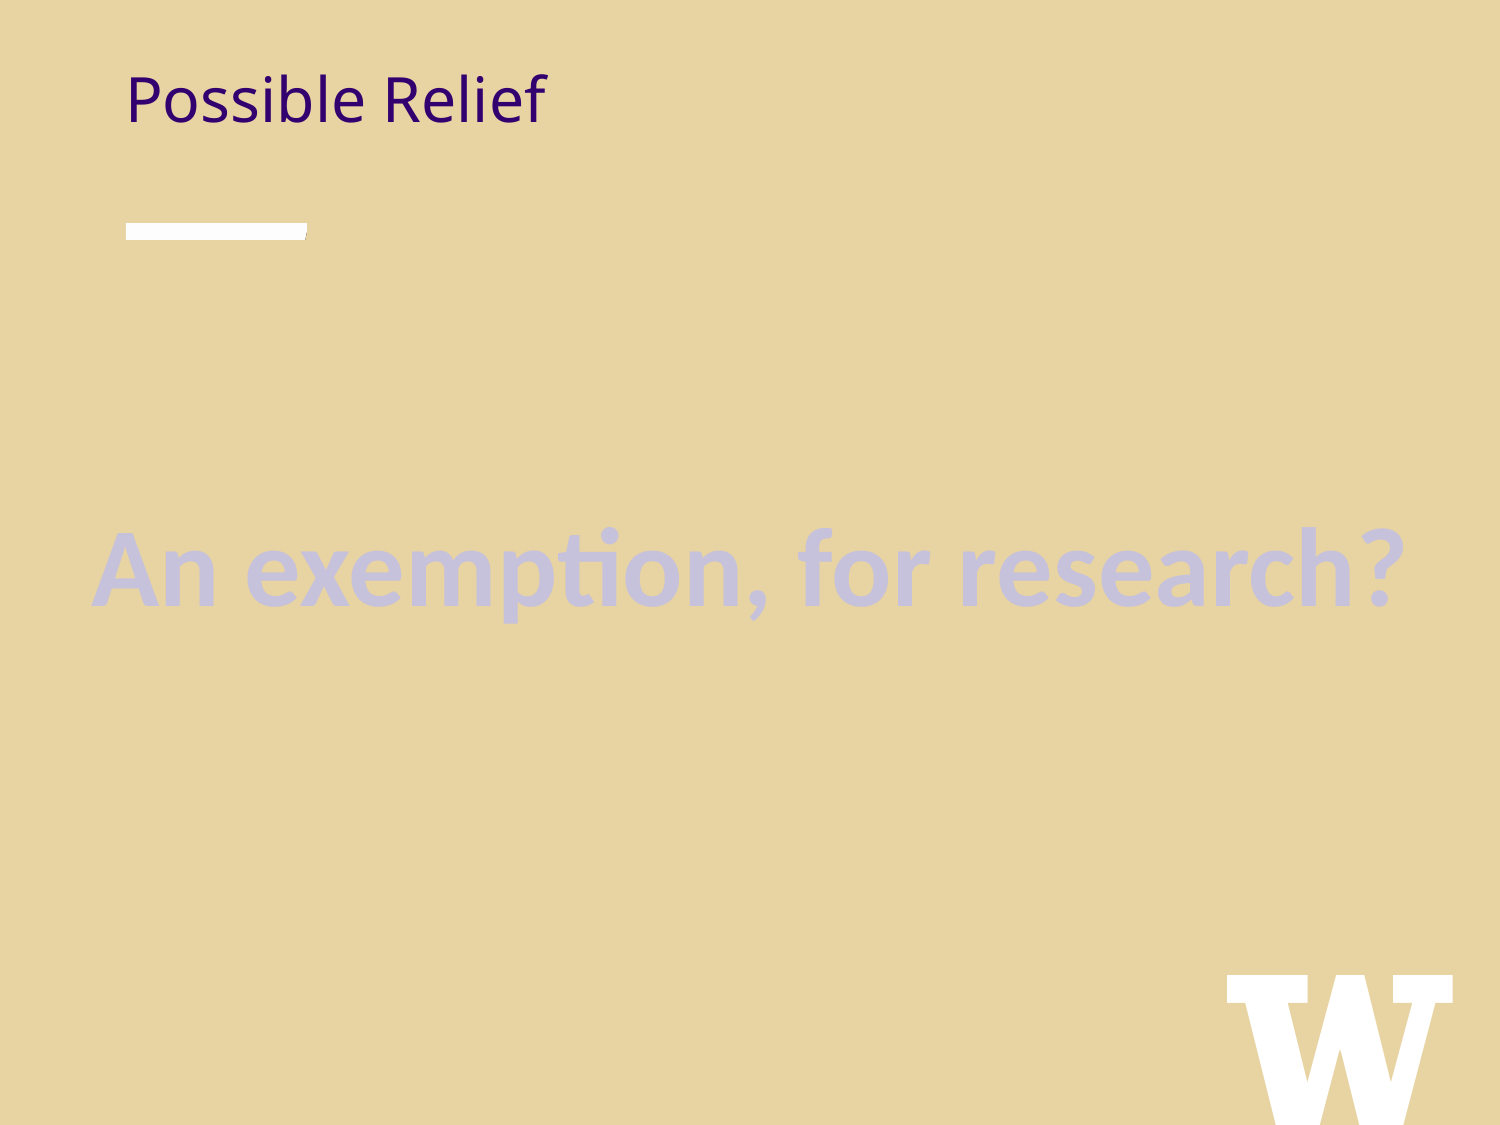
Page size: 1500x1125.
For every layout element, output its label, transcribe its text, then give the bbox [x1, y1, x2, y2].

picture [1227, 975, 1453, 1125]
list Possible Relief [110, 60, 1453, 224]
text_box An exemption, for research? [69, 486, 1431, 639]
picture [125, 224, 307, 240]
